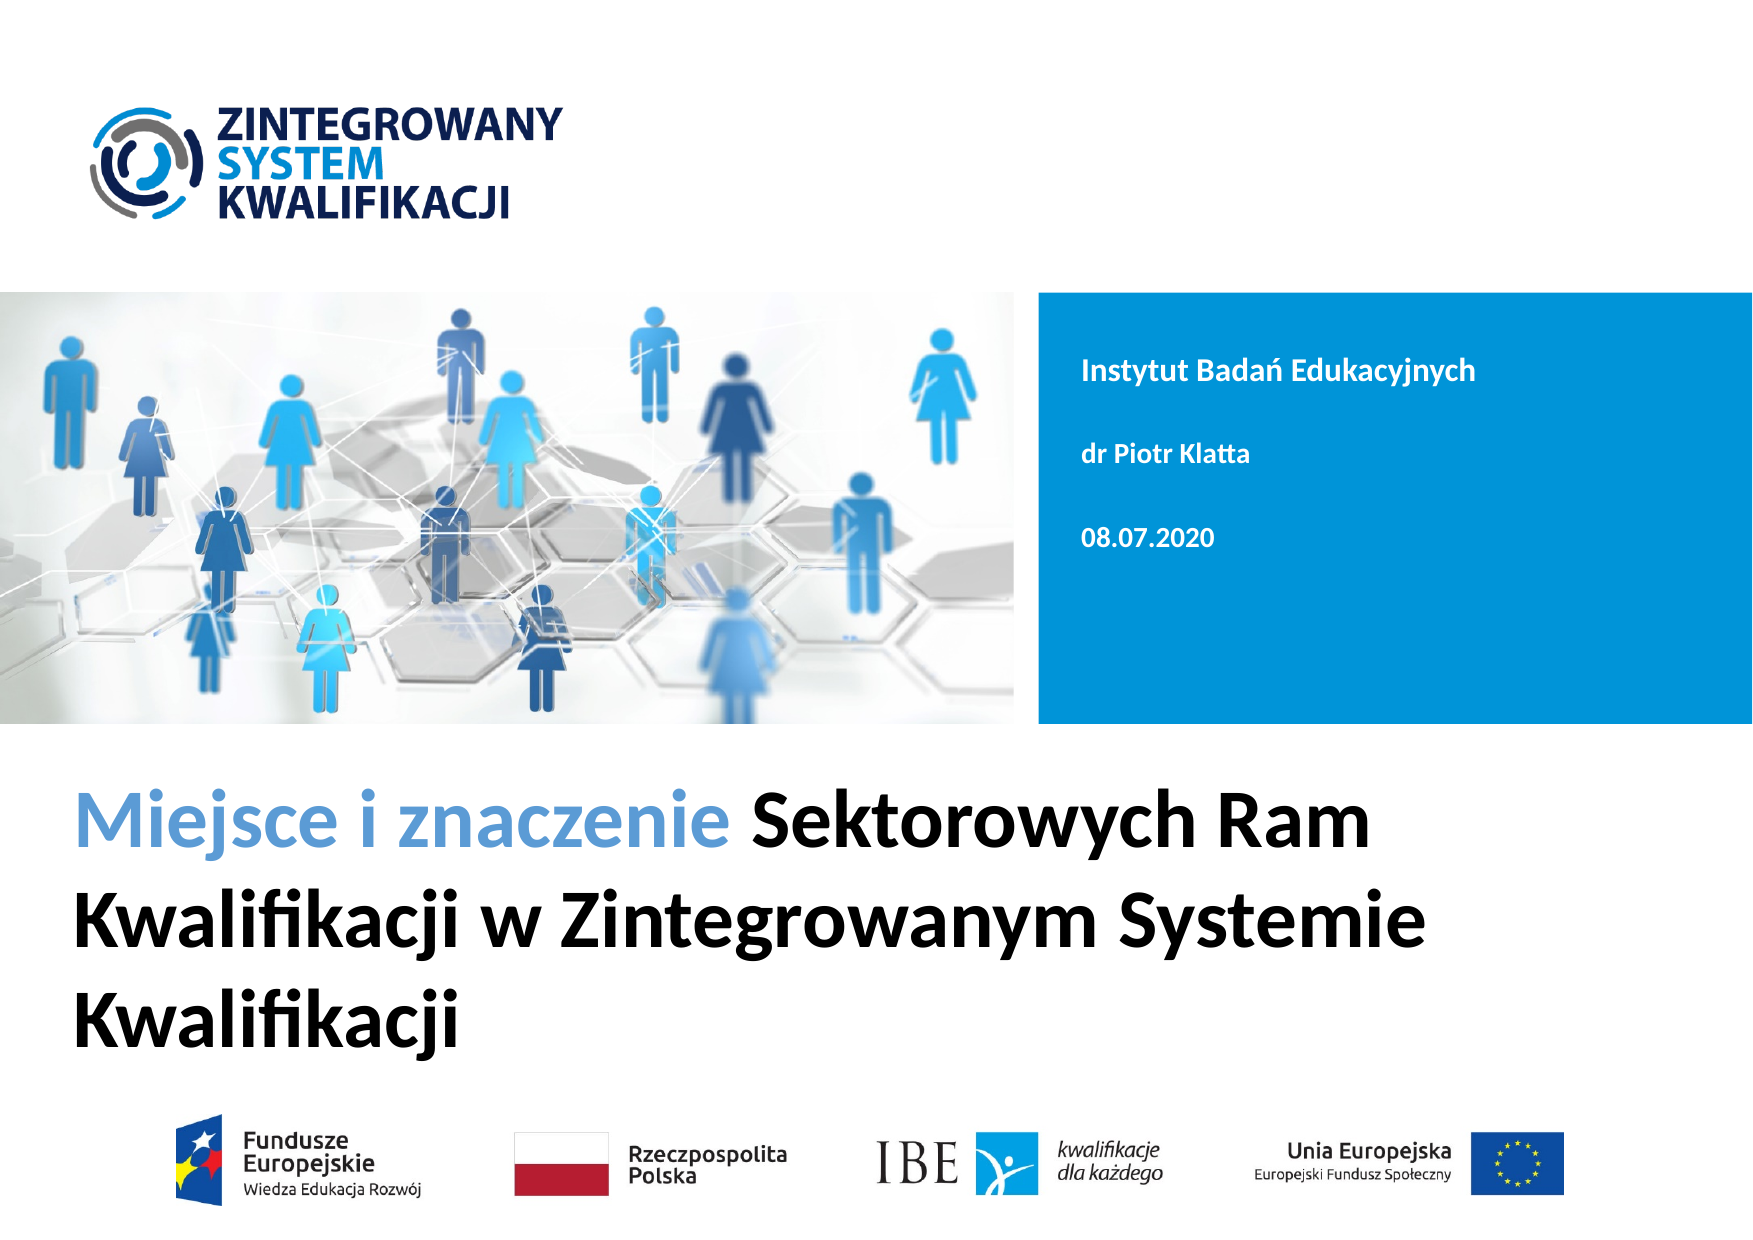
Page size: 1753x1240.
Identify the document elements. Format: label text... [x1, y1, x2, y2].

picture [0, 292, 1014, 724]
picture [176, 1114, 1564, 1206]
text_box dr Piotr Klatta 08.07.2020 [1081, 427, 1432, 569]
text_box Instytut Badań Edukacyjnych [1081, 348, 1591, 402]
text_box Miejsce i znaczenie Sektorowych Ram Kwalifikacji w Zintegrowanym Systemie Kwalifikacji [73, 764, 1676, 1043]
text_box [389, 905, 1317, 972]
picture [76, 82, 577, 240]
